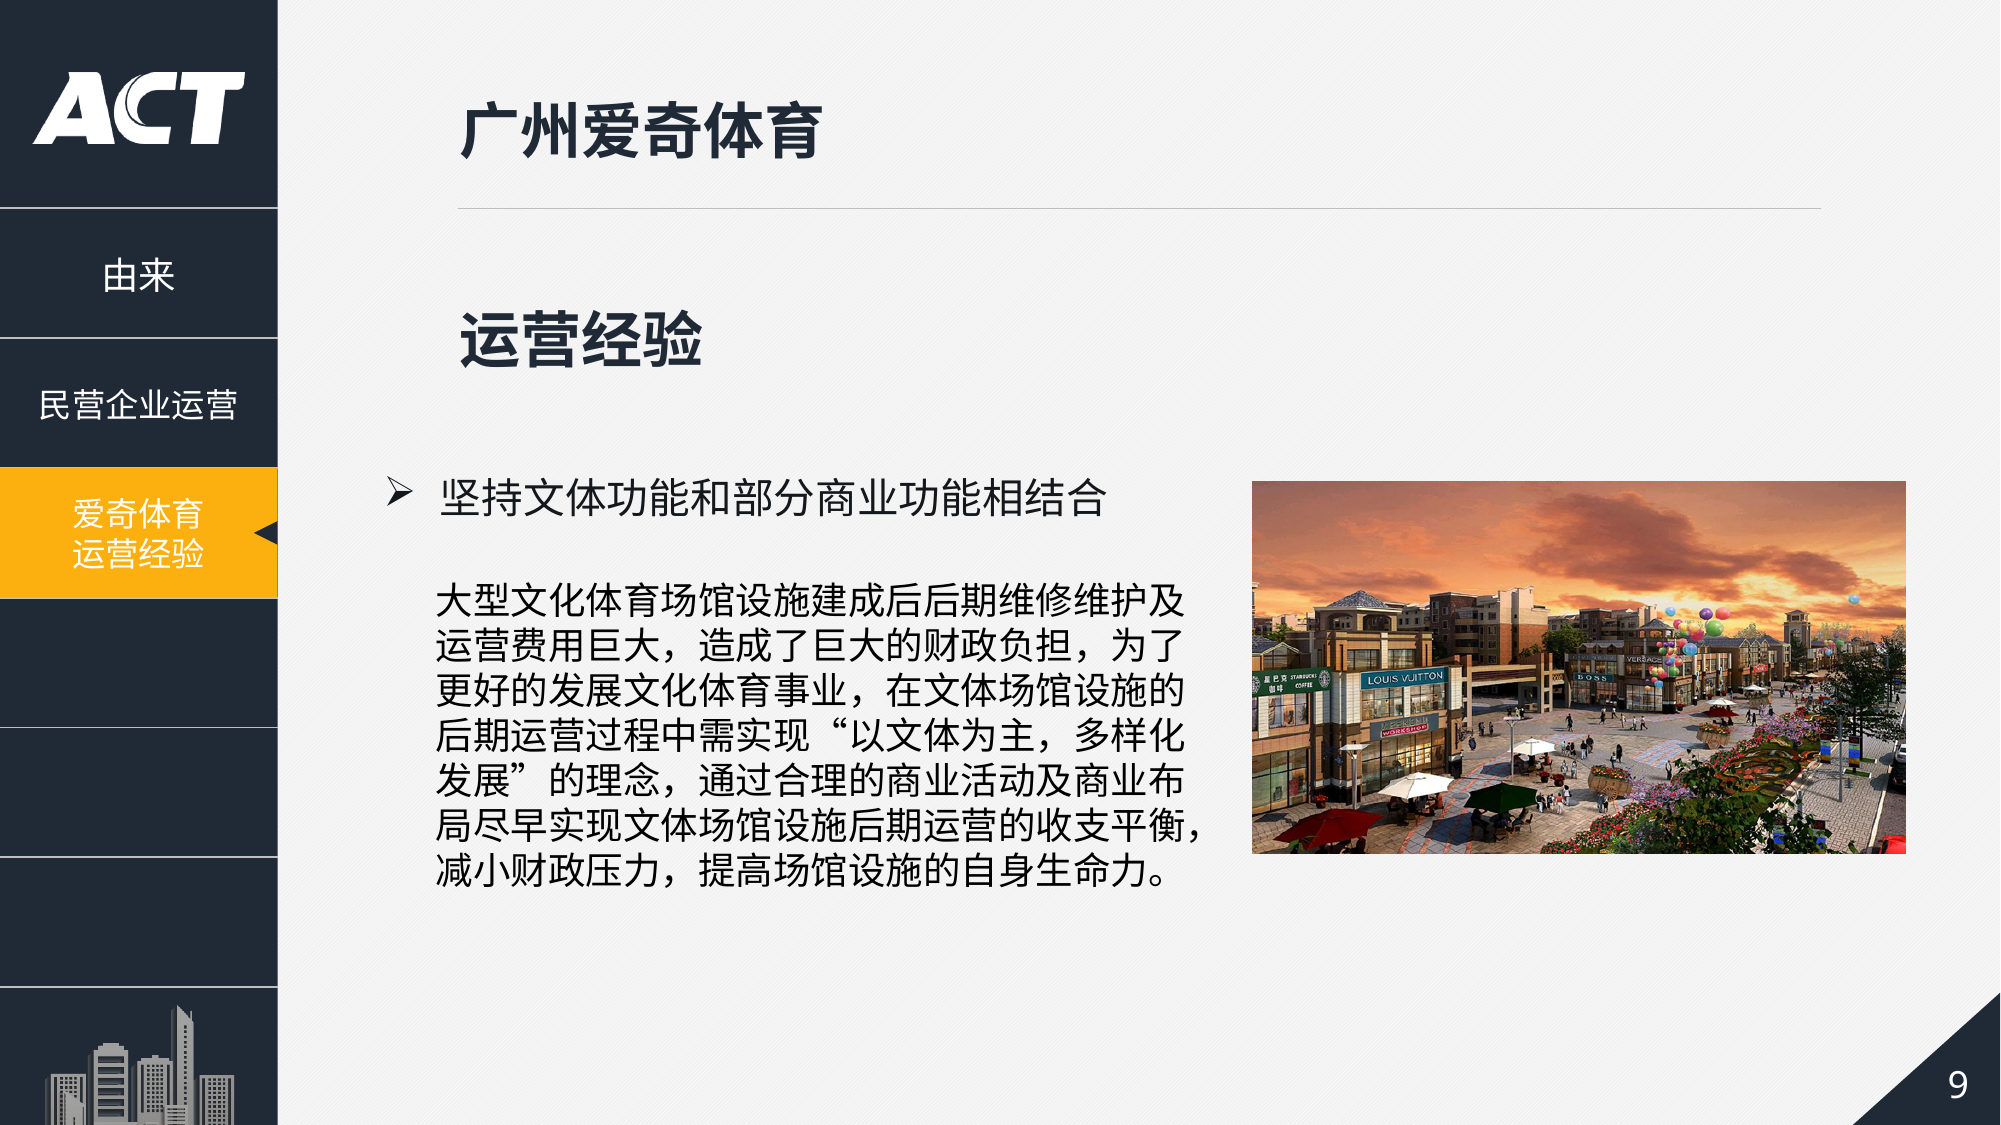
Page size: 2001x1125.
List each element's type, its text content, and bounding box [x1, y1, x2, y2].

picture [16, 1004, 260, 1125]
picture [32, 72, 245, 144]
text_box 广州爱奇体育 [444, 84, 841, 173]
text_box 坚持文体功能和部分商业功能相结合 [368, 449, 1206, 529]
text_box 大型文化体育场馆设施建成后后期维修维护及运营费用巨大，造成了巨大的财政负担，为了更好的发展文化体育事业，在文体场馆设施的后期运营过程中需实现“以文体为主，多样化发展”的理念，通过合理的商业活动及商业布局尽早实现文体场馆设施后期运营的收支平衡，减小财政压力，提高场馆设施的自身生命力。 [421, 569, 1206, 899]
text_box 运营经验 [444, 293, 720, 382]
picture [1252, 481, 1906, 854]
